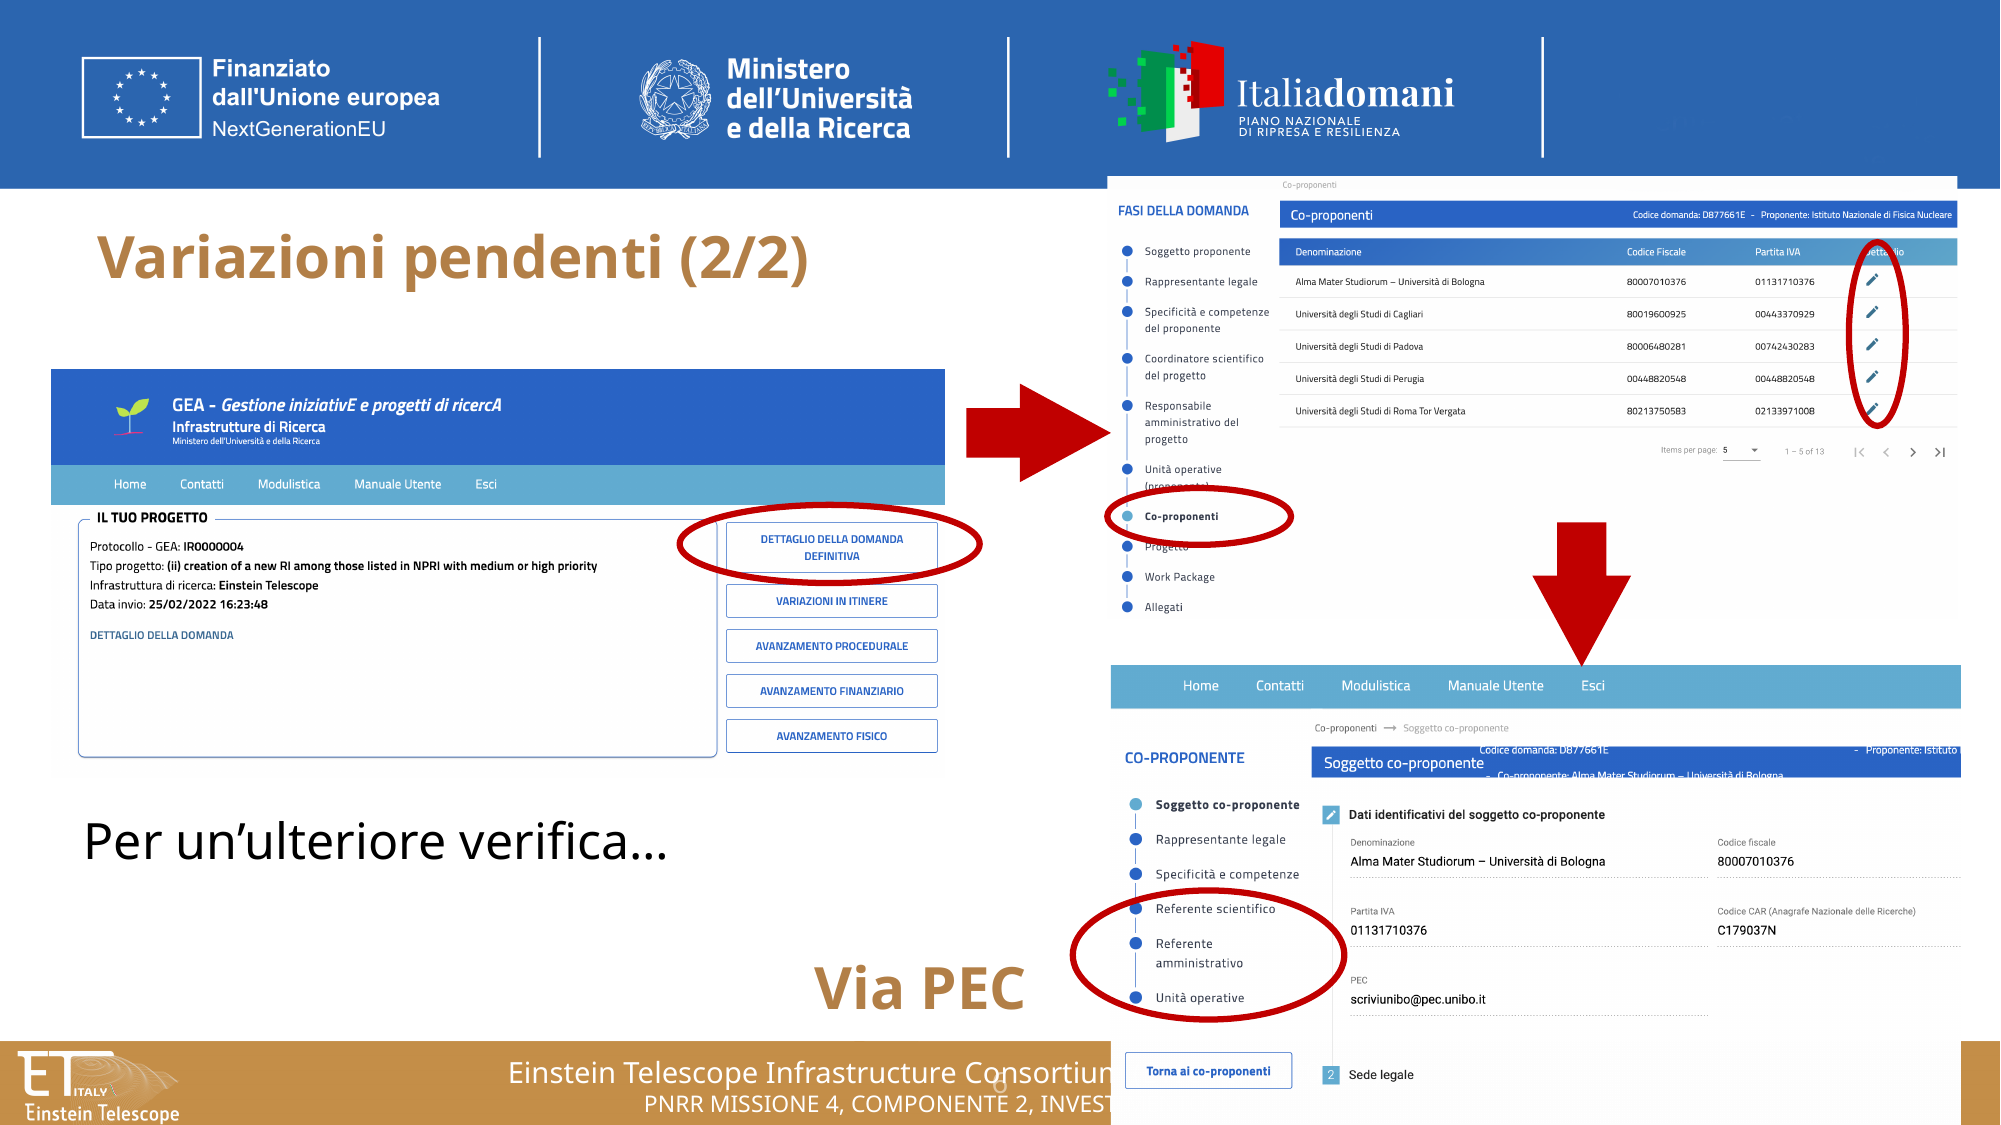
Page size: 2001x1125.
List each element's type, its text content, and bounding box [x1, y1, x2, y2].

text_box Einstein Telescope Infrastructure Consortium (ETIC - IR0000004) PNRR MISSIONE 4, COMPONENTE 2, INVESTIMENTO 3.1 [236, 1046, 1110, 1125]
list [51, 369, 945, 778]
text_box Via PEC [379, 951, 1042, 1080]
text_box [945, 517, 981, 571]
title Variazioni pendenti (2/2) [82, 221, 1107, 350]
picture [0, 0, 2000, 619]
text_box [1554, 619, 1609, 665]
picture [1042, 665, 2000, 1125]
text_box Per un’ulteriore verifica… [68, 808, 802, 1028]
text_box [1071, 909, 1110, 1001]
text_box [965, 381, 1107, 484]
picture [0, 1041, 379, 1125]
